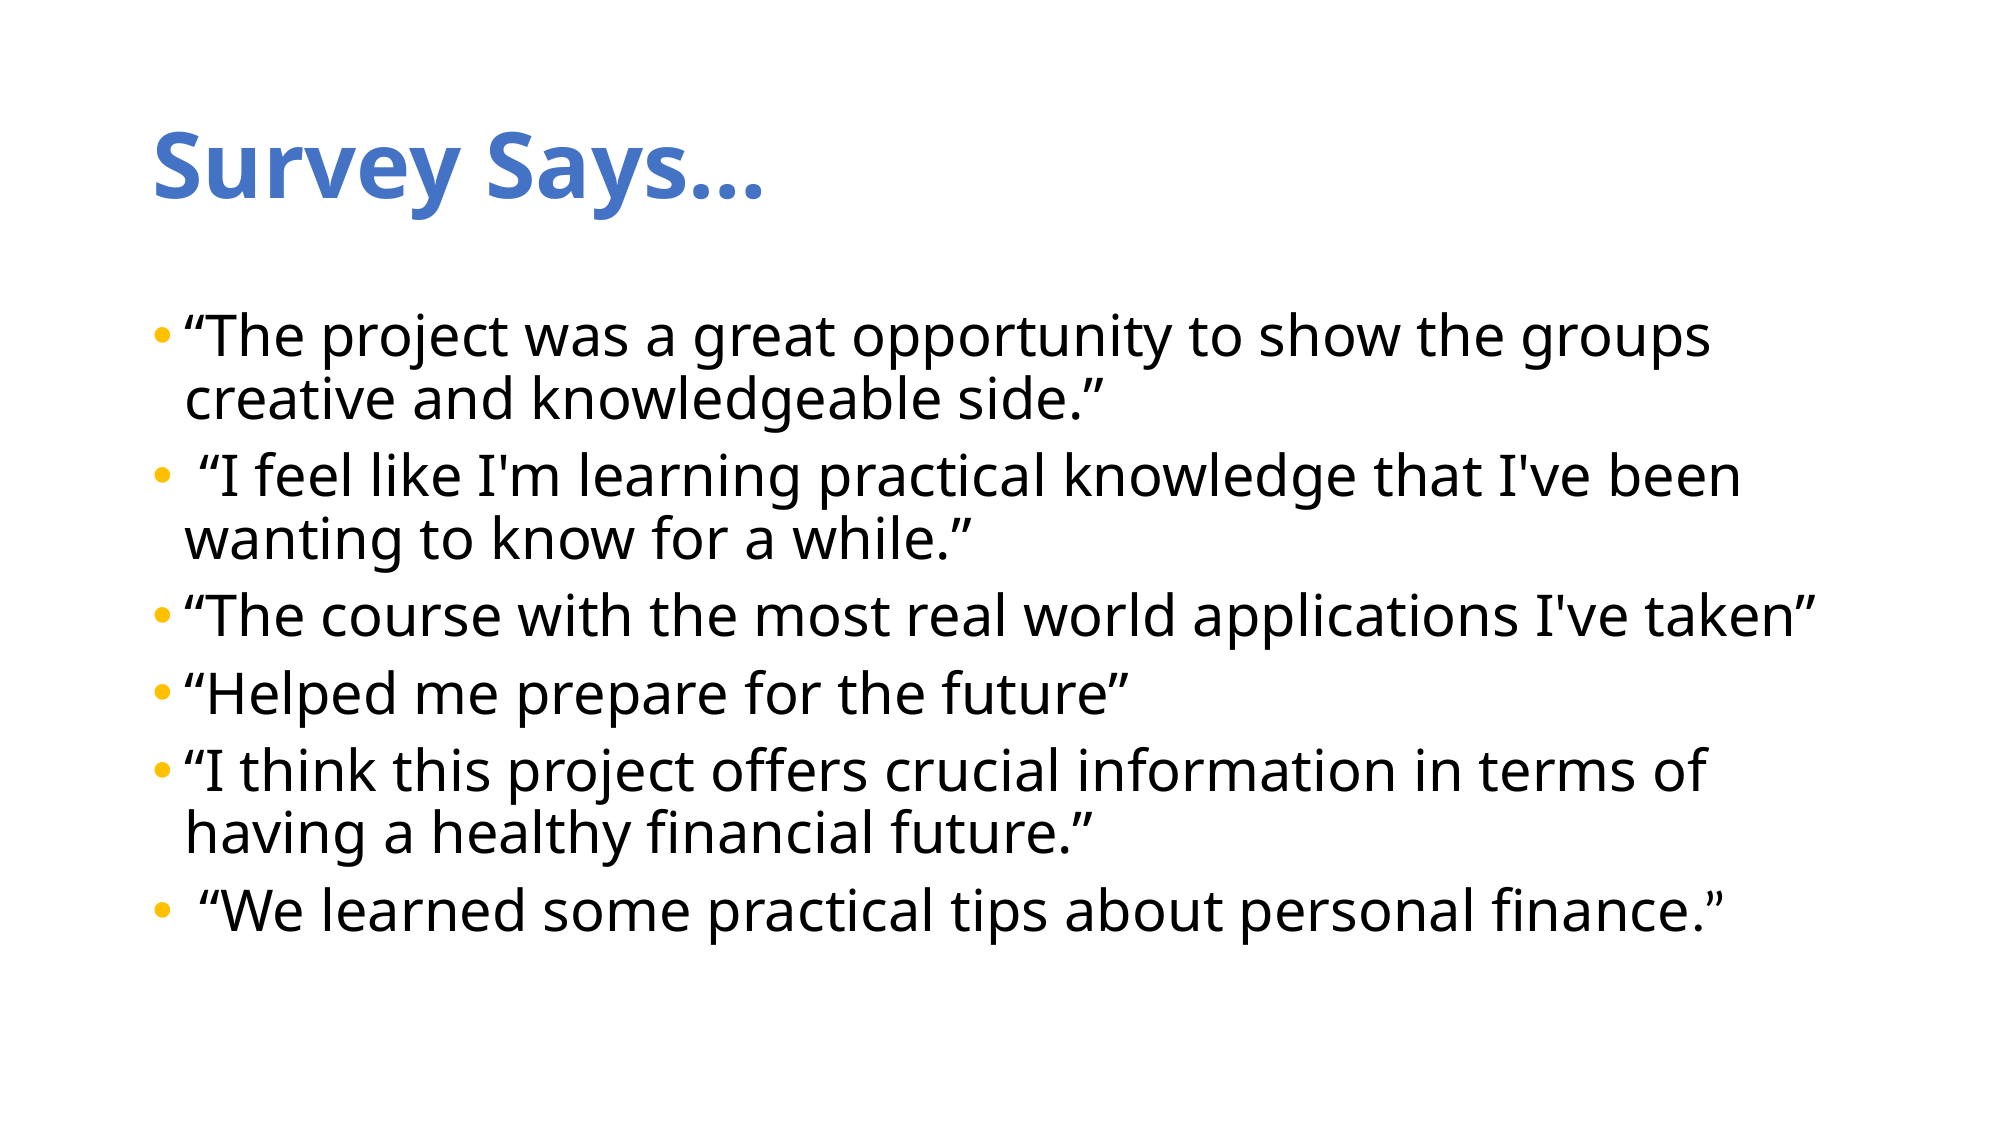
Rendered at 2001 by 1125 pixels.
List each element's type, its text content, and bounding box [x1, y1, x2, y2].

title Survey Says… [137, 59, 1863, 278]
list “The project was a great opportunity to show the groups creative and knowledgeable side.” “I feel like I'm learning practical knowledge that I've been wanting to know for a while.” “The course with the most real world applications I've taken” “Helped me prepare for the future” “I think this project offers crucial information in terms of having a healthy financial future.” “We learned some practical tips about personal finance.” [137, 299, 1863, 1014]
